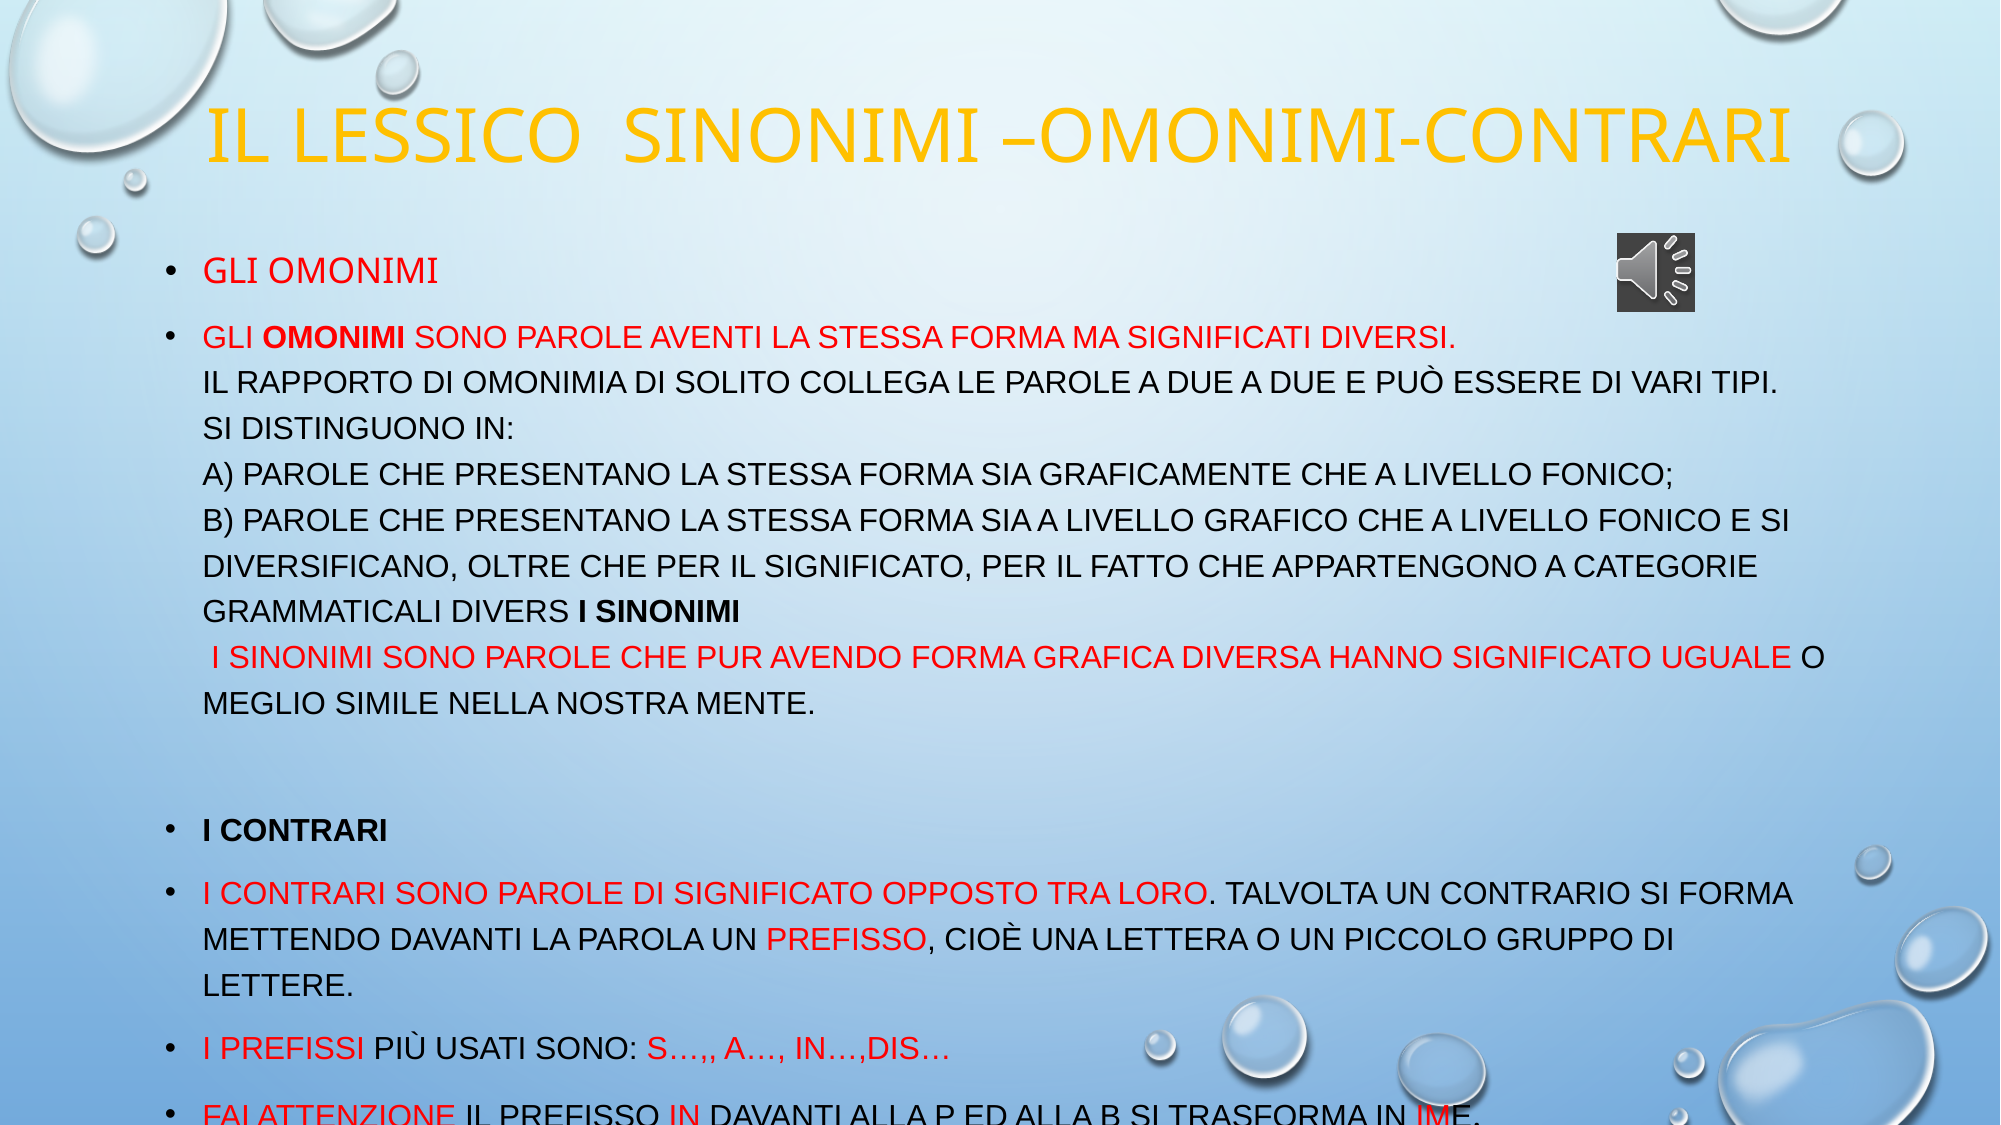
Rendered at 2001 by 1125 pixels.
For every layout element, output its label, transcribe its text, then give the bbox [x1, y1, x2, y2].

picture [0, 0, 2000, 1125]
title IL LESSICO SINONIMI –OMONIMI-CONTRARI [149, 82, 1851, 195]
list GLI OMONIMI Gli omonimi sono parole aventi la stessa forma ma significati diversi. Il rapporto di omonimia di solito collega le parole a due a due e può essere di vari tipi. Si distinguono in: a) parole che presentano la stessa forma sia graficamente che a livello fonico; b) parole che presentano la stessa forma sia a livello grafico che a livello fonico e si diversificano, oltre che per il significato, per il fatto che appartengono a categorie grammaticali divers I sinonimi I sinonimi sono parole che pur avendo forma grafica diversa hanno significato uguale o meglio simile nella nostra mente. I contrari I contrari sono parole di significato opposto tra loro. Talvolta un contrario si forma mettendo davanti la parola un Prefisso, cioè una lettera o un piccolo gruppo di lettere. I prefissi più usati sono: S…,, A…, In…,Dis… Fai attenzione il prefisso IN davanti alla p ed alla b si trasforma in IMe. [149, 232, 1850, 1125]
